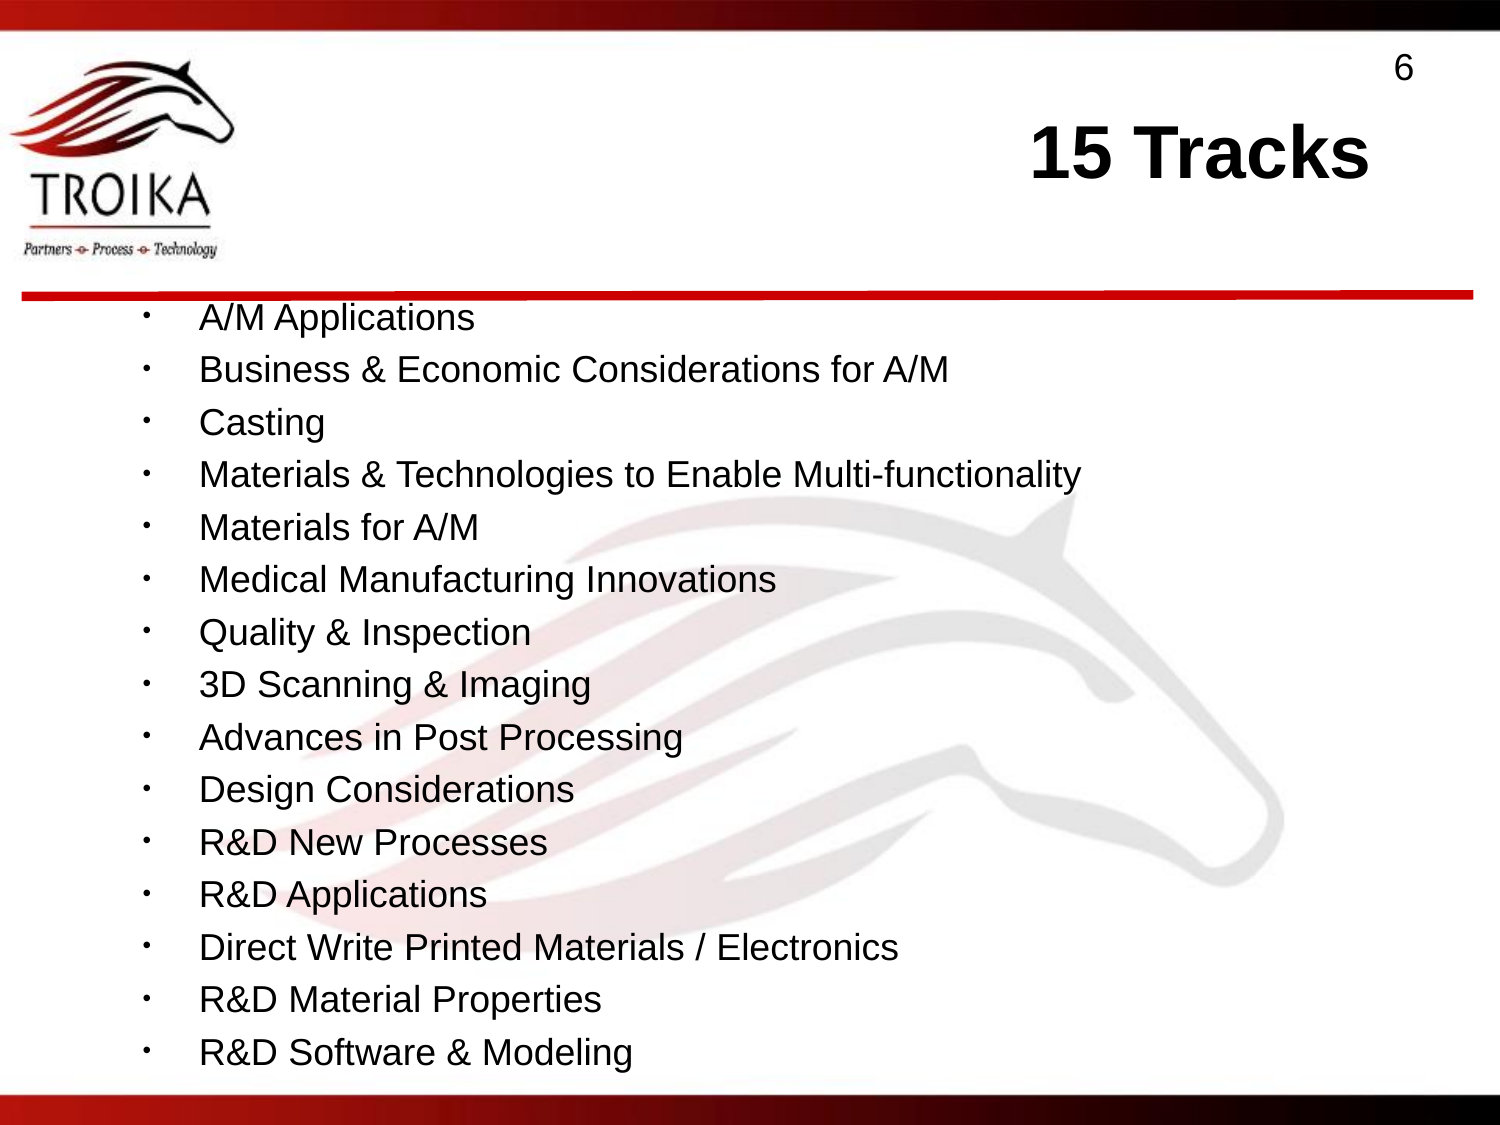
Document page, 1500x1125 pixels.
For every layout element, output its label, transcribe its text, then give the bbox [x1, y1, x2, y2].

list A/M Applications Business & Economic Considerations for A/M Casting Materials & Technologies to Enable Multi-functionality Materials for A/M Medical Manufacturing Innovations Quality & Inspection 3D Scanning & Imaging Advances in Post Processing Design Considerations R&D New Processes R&D Applications Direct Write Printed Materials / Electronics R&D Material Properties R&D Software & Modeling [127, 285, 1372, 976]
slide_number 6 [1378, 36, 1460, 96]
title 15 Tracks [358, 62, 1372, 234]
picture [0, 0, 1500, 1125]
